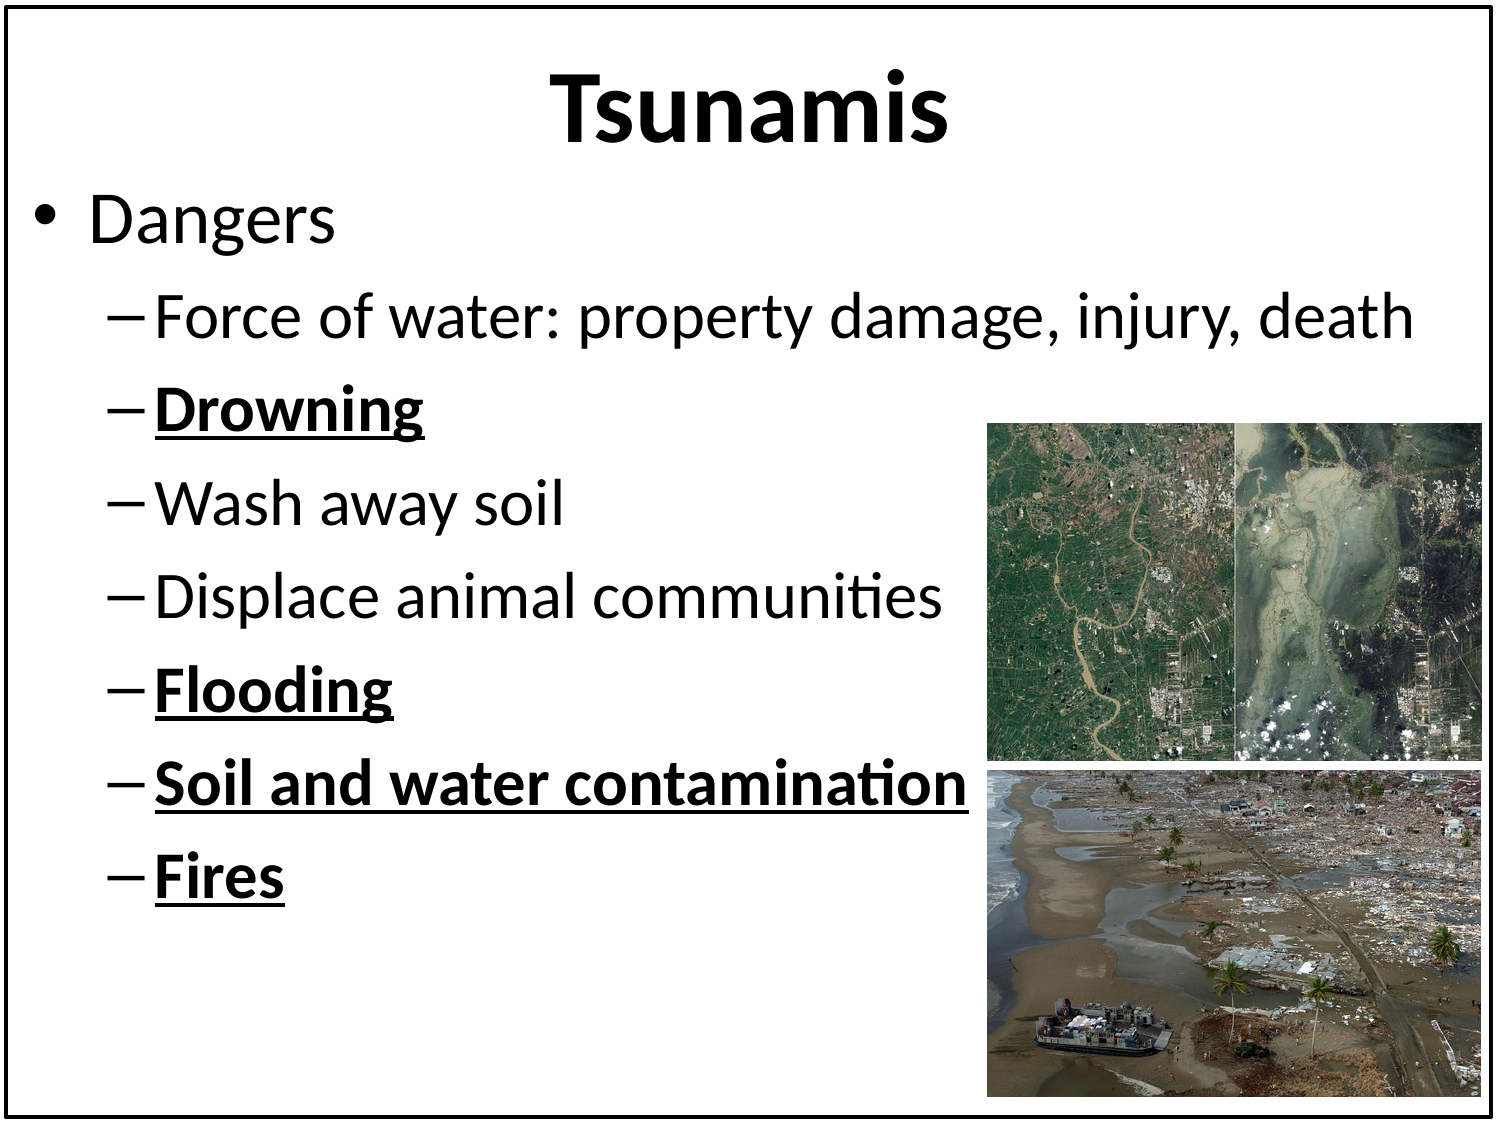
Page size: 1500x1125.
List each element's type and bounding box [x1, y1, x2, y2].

text_box [4, 5, 1493, 1119]
picture [987, 769, 1481, 1098]
picture [987, 423, 1482, 761]
